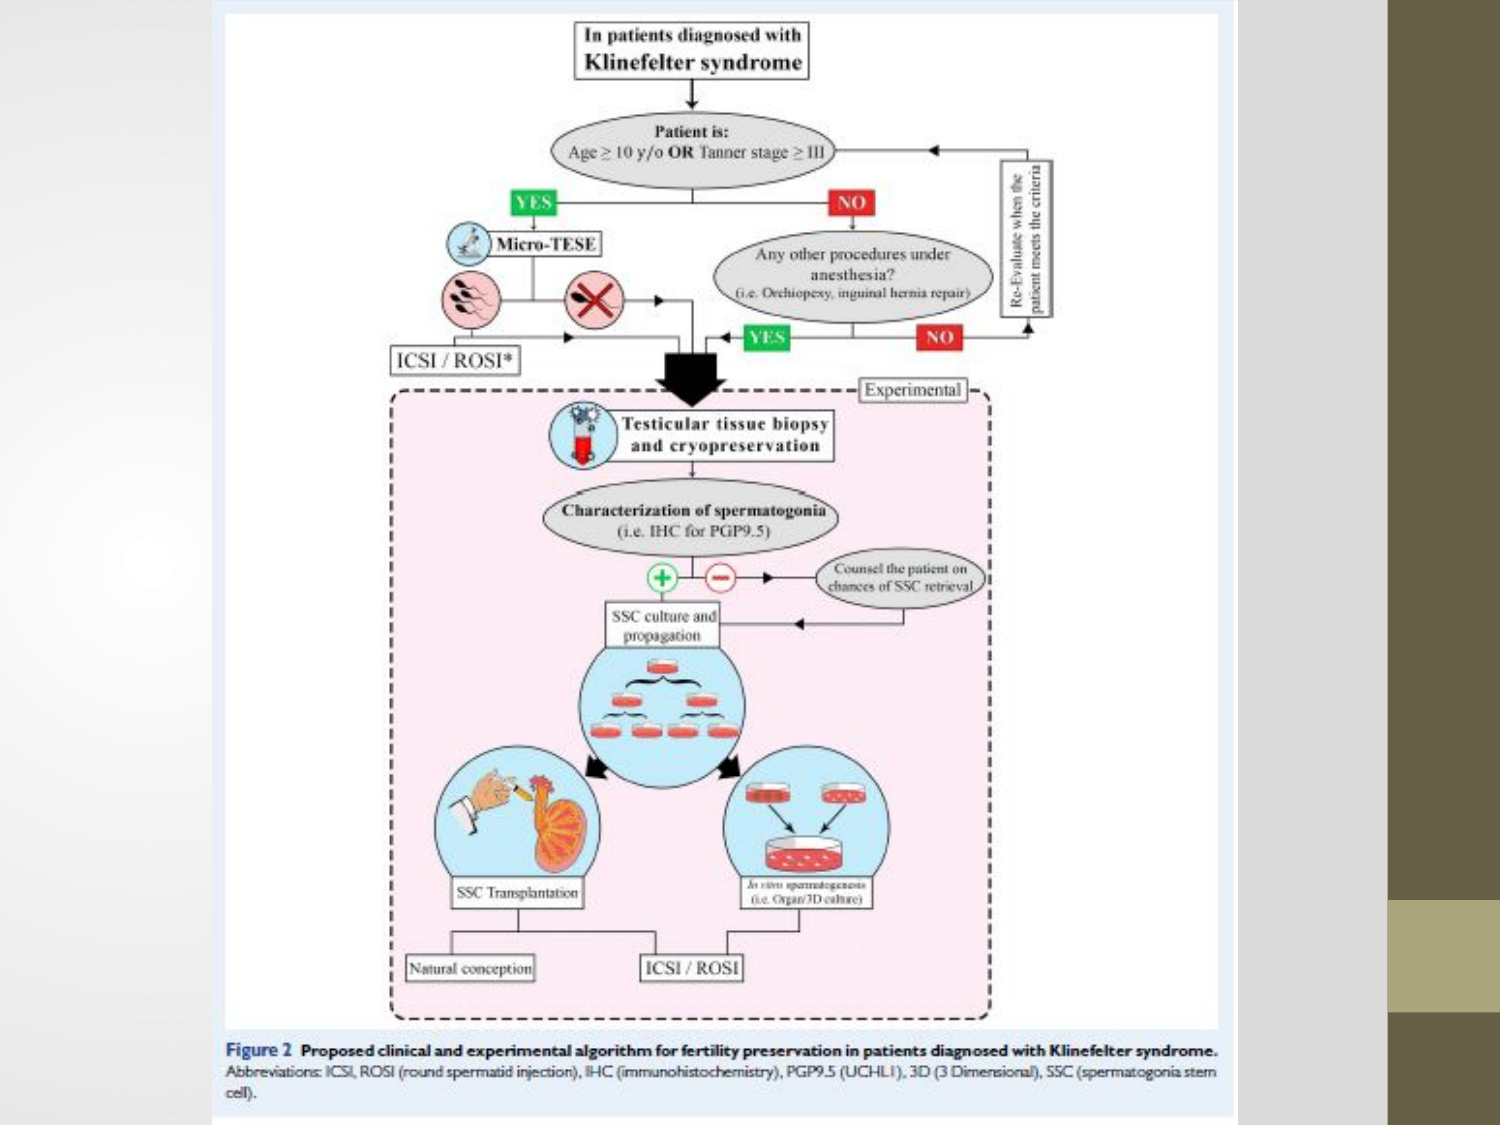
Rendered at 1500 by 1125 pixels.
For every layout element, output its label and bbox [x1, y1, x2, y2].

list [211, 0, 1238, 1125]
